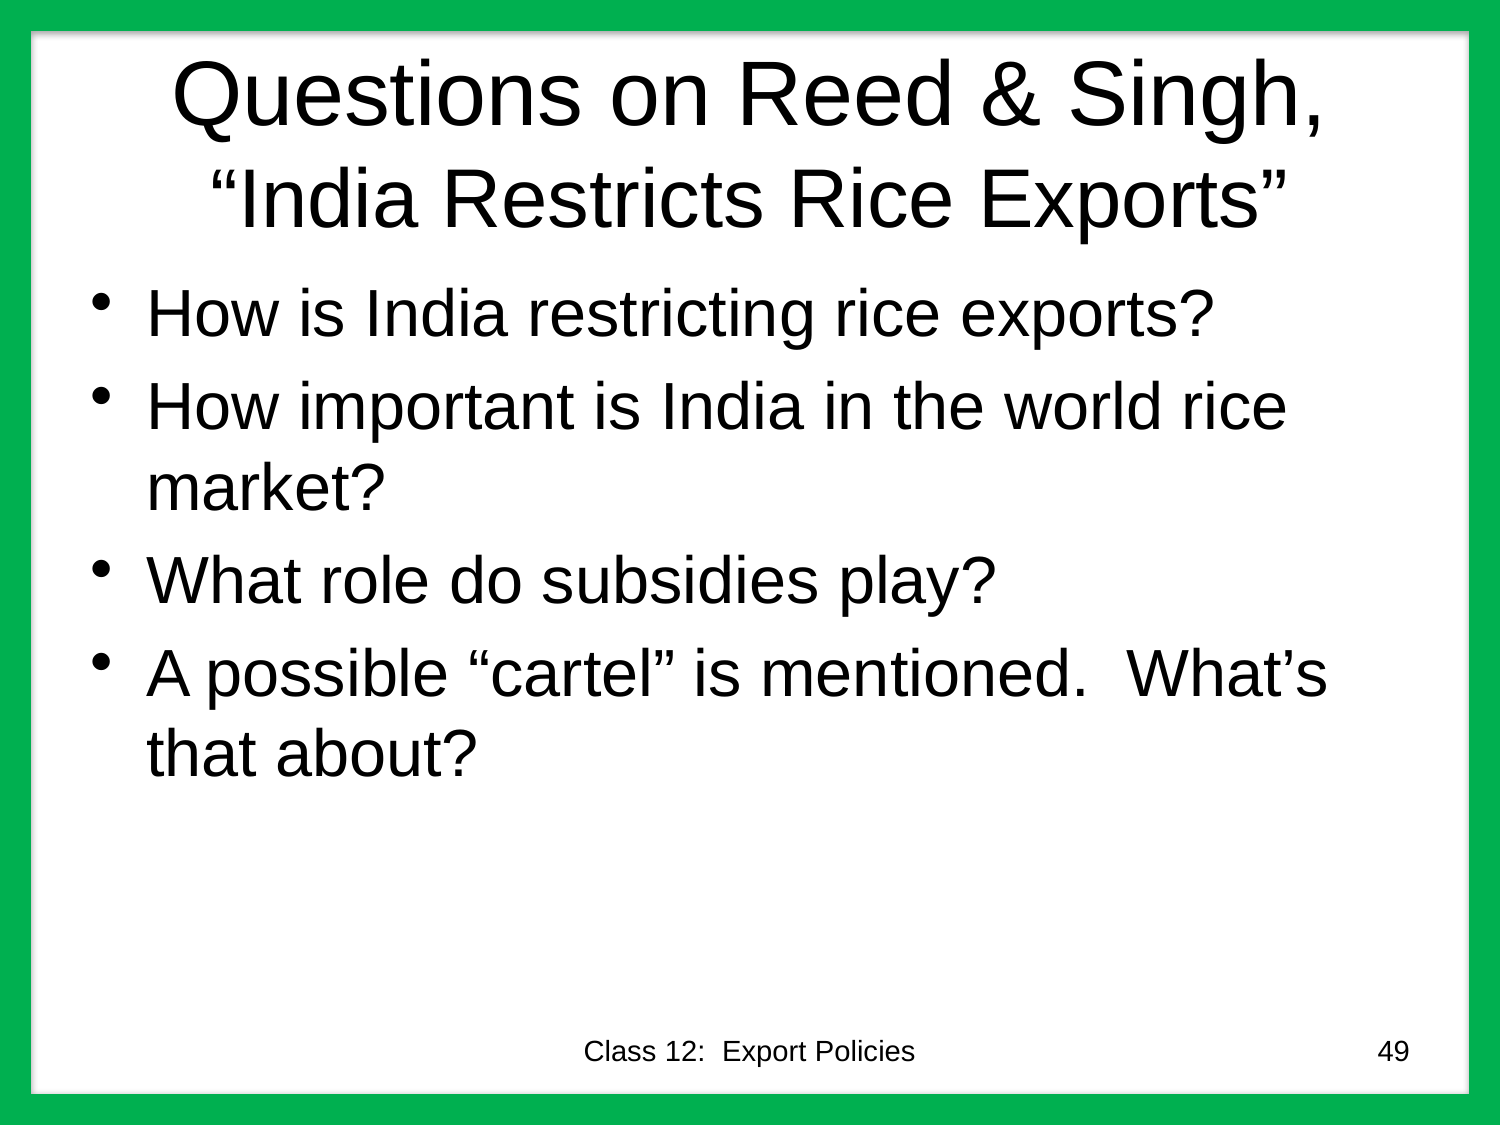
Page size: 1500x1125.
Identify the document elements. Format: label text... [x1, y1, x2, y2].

slide_number 49 [1074, 1024, 1426, 1103]
footer Class 12: Export Policies [512, 1024, 988, 1103]
text_box [0, 0, 1500, 1125]
